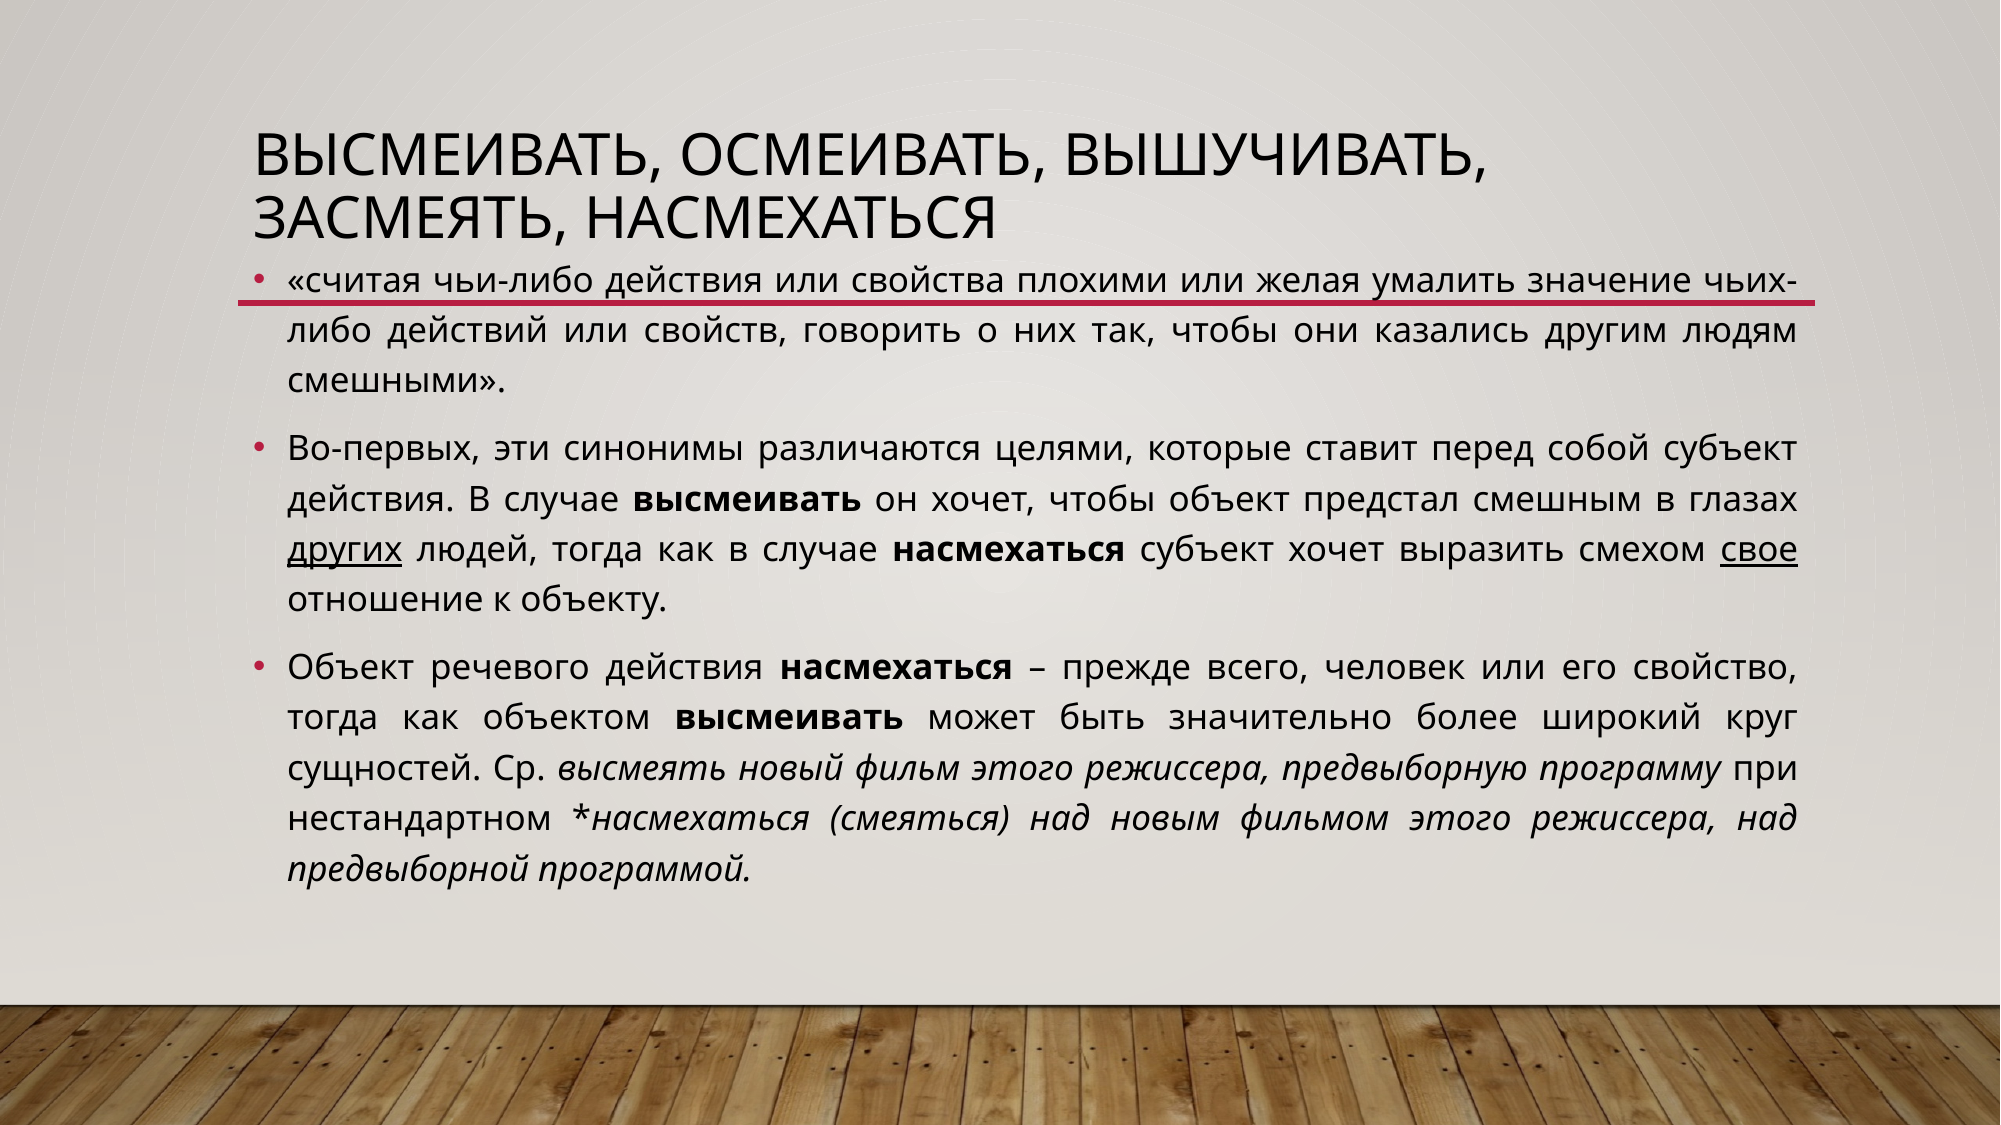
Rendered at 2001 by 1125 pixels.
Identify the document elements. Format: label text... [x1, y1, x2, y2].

picture [0, 1005, 2000, 1125]
title Высмеивать, осмеивать, вышучивать, засмеять, насмехаться [238, 117, 1814, 241]
list «считая чьи-либо действия или свойства плохими или желая умалить значение чьих-либо действий или свойств, говорить о них так, чтобы они казались другим людям смешными». Во-первых, эти синонимы различаются целями, которые ставит перед собой субъект действия. В случае высмеивать он хочет, чтобы объект предстал смешным в глазах других людей, тогда как в случае насмехаться субъект хочет выразить смехом свое отношение к объекту. Объект речевого действия насмехаться – прежде всего, человек или его свойство, тогда как объектом высмеивать может быть значительно более широкий круг сущностей. Ср. высмеять новый фильм этого режиссера, предвыборную программу при нестандартном *насмехаться (смеяться) над новым фильмом этого режиссера, над предвыборной программой. [238, 241, 1814, 897]
